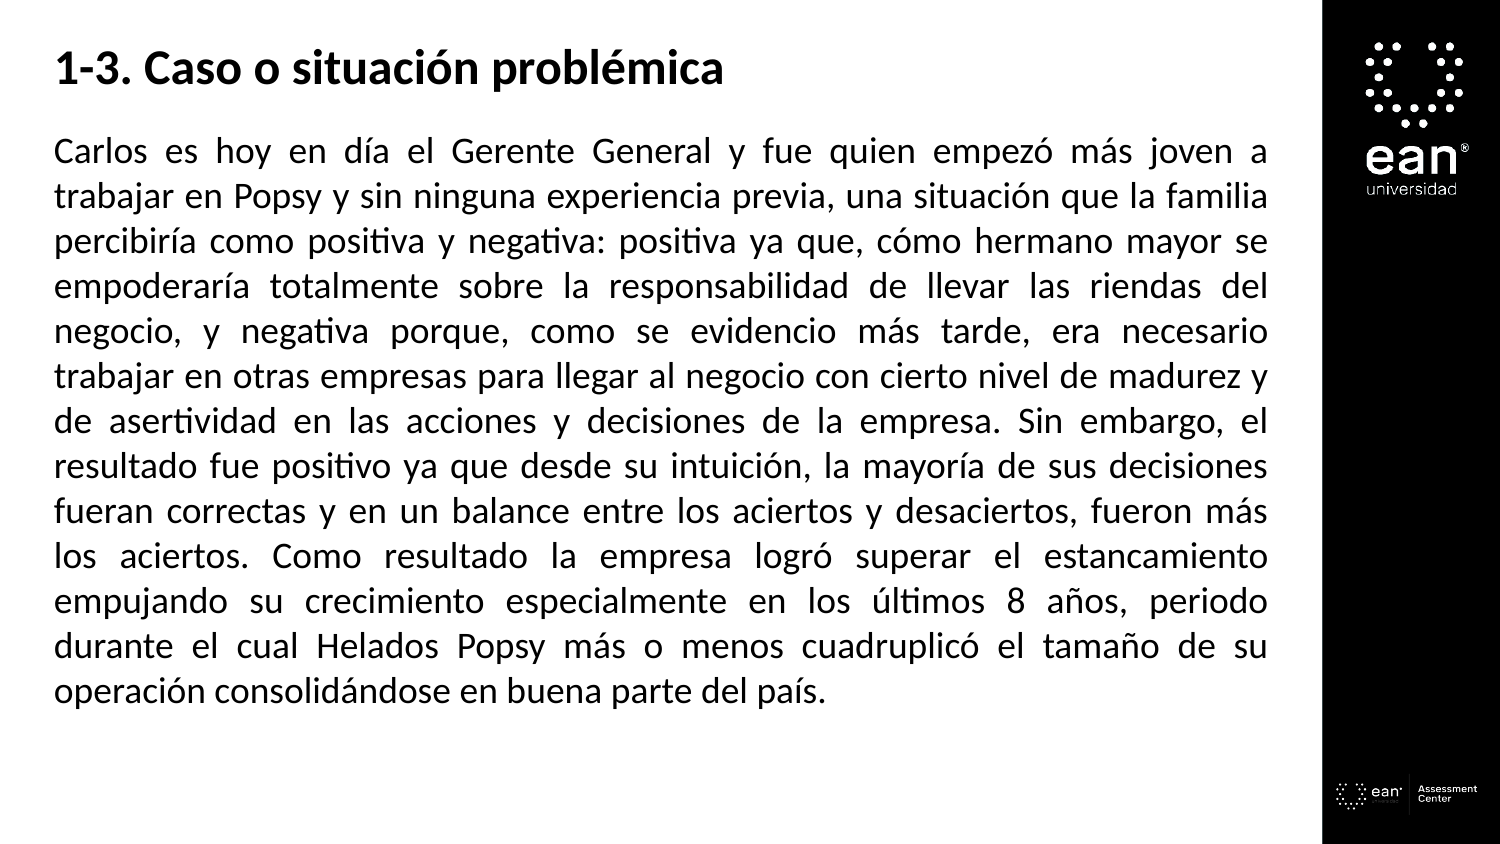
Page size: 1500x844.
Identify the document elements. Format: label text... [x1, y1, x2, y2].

text_box 1-3. Caso o situación problémica [39, 27, 797, 102]
picture [0, 0, 1500, 844]
text_box Carlos es hoy en día el Gerente General y fue quien empezó más joven a trabajar en Popsy y sin ninguna experiencia previa, una situación que la familia percibiría como positiva y negativa: positiva ya que, cómo hermano mayor se empoderaría totalmente sobre la responsabilidad de llevar las riendas del negocio, y negativa porque, como se evidencio más tarde, era necesario trabajar en otras empresas para llegar al negocio con cierto nivel de madurez y de asertividad en las acciones y decisiones de la empresa. Sin embargo, el resultado fue positivo ya que desde su intuición, la mayoría de sus decisiones fueran correctas y en un balance entre los aciertos y desaciertos, fueron más los aciertos. Como resultado la empresa logró superar el estancamiento empujando su crecimiento especialmente en los últimos 8 años, periodo durante el cual Helados Popsy más o menos cuadruplicó el tamaño de su operación consolidándose en buena parte del país. [39, 118, 1285, 718]
